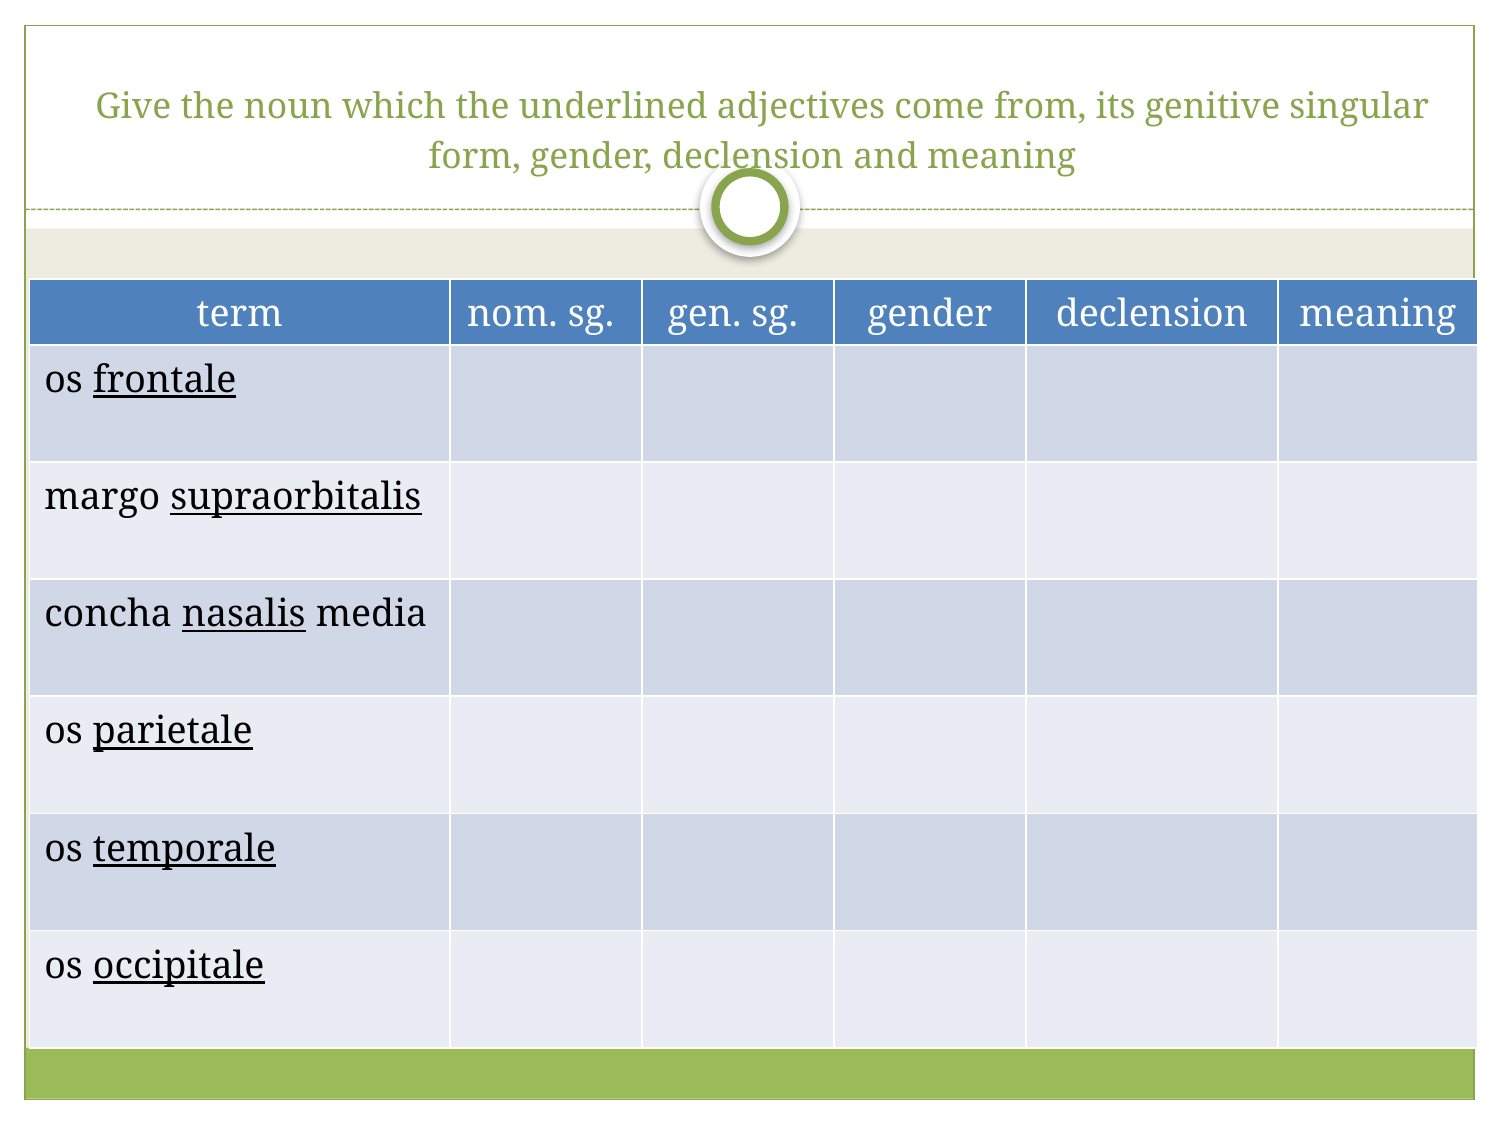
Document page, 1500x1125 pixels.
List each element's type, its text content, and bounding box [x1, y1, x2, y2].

table_cell [643, 346, 833, 461]
table_header meaning [1279, 280, 1477, 344]
table_cell [451, 463, 641, 578]
table_cell [835, 697, 1025, 813]
table_header gender [835, 280, 1025, 344]
table_header declension [1027, 280, 1277, 344]
table_cell [835, 814, 1025, 930]
table_header nom. sg. [451, 280, 641, 344]
table_header term [30, 280, 449, 344]
table_cell [643, 931, 833, 1047]
table_cell [643, 697, 833, 813]
table_cell os frontale [30, 346, 449, 461]
table_cell [835, 346, 1025, 461]
table_cell [643, 580, 833, 695]
table_cell [1279, 346, 1477, 461]
table_cell [643, 814, 833, 930]
table_cell [1279, 463, 1477, 578]
table_cell [451, 580, 641, 695]
table_cell os temporale [30, 814, 449, 930]
table_cell [1279, 814, 1477, 930]
table_cell [451, 814, 641, 930]
table_cell [835, 463, 1025, 578]
table_cell os occipitale [30, 931, 449, 1047]
table_cell margo supraorbitalis [30, 463, 449, 578]
table_header gen. sg. [643, 280, 833, 344]
table_cell [1027, 463, 1277, 578]
table_cell [1027, 580, 1277, 695]
table_cell [643, 463, 833, 578]
table_cell [1279, 580, 1477, 695]
table_cell [451, 697, 641, 813]
table_cell [1027, 346, 1277, 461]
table_cell [1027, 814, 1277, 930]
table_cell [451, 346, 641, 461]
table_cell os parietale [30, 697, 449, 813]
table_cell [835, 931, 1025, 1047]
table_cell [1027, 697, 1277, 813]
table_cell [835, 580, 1025, 695]
table_cell concha nasalis media [30, 580, 449, 695]
table_cell [1279, 697, 1477, 813]
table_cell [1279, 931, 1477, 1047]
table_cell [451, 931, 641, 1047]
table_cell [1027, 931, 1277, 1047]
title Give the noun which the underlined adjectives come from, its genitive singular form, gender, declension and meaning [50, 75, 1475, 185]
